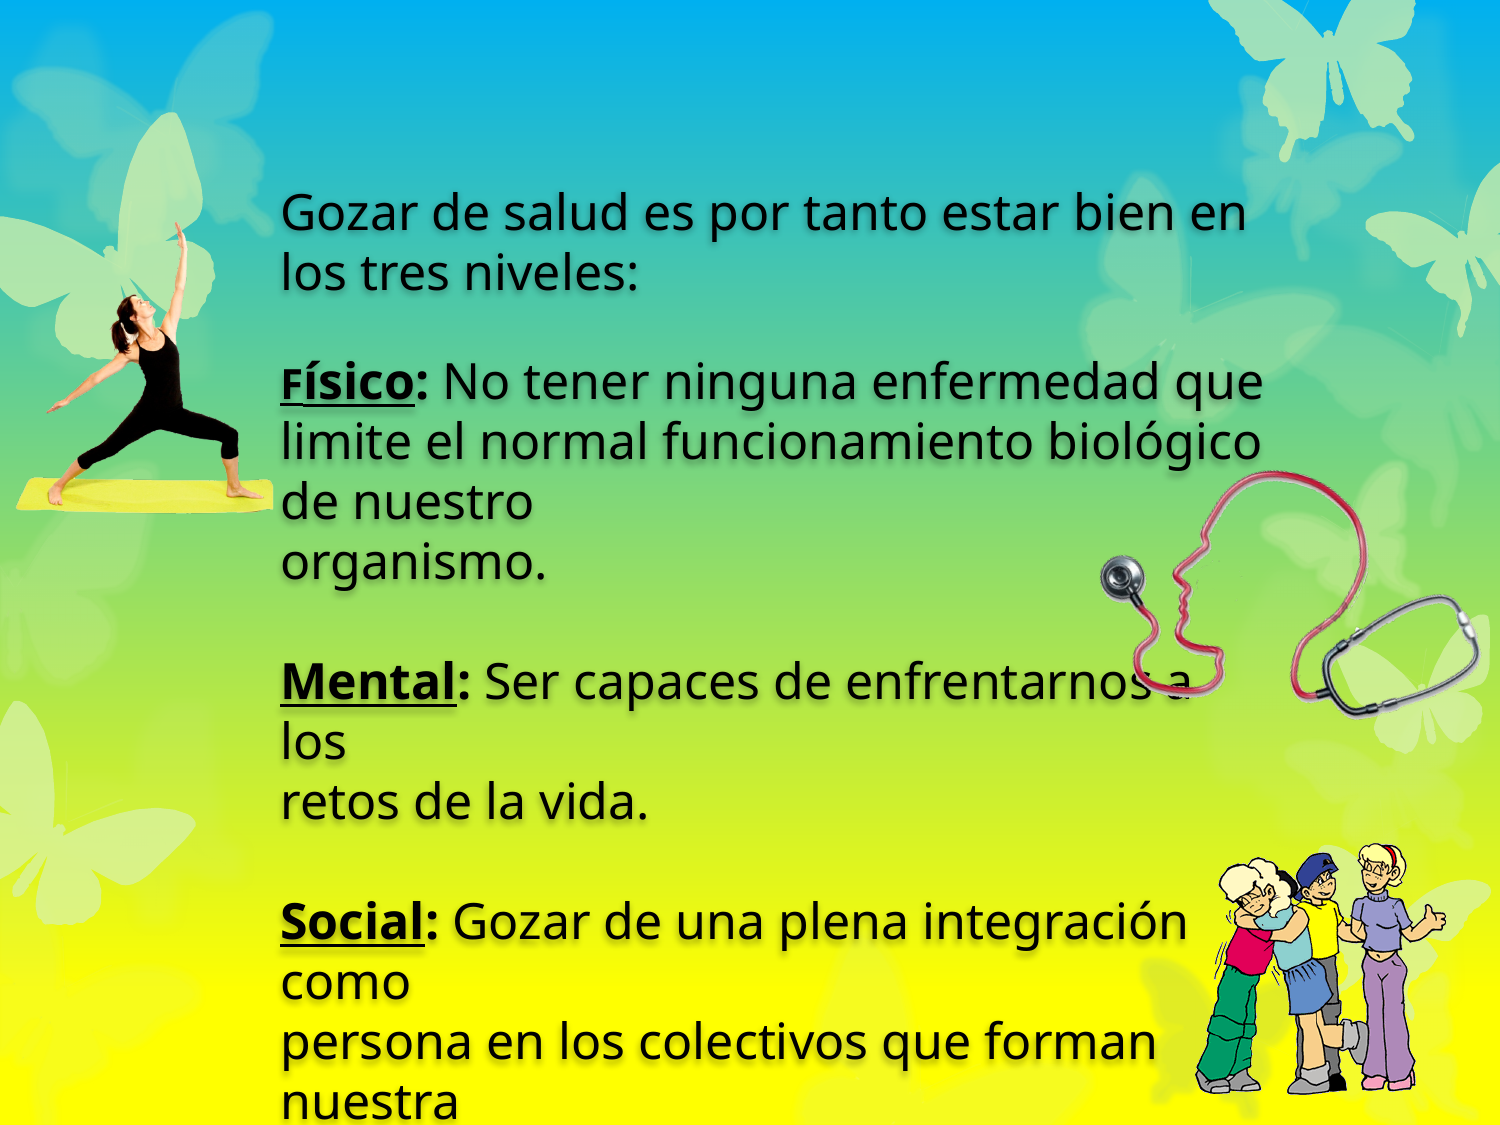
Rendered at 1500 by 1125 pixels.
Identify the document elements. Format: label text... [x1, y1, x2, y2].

picture [1186, 824, 1446, 1106]
picture [1058, 412, 1500, 795]
picture [0, 213, 349, 514]
text_box Gozar de salud es por tanto estar bien en los tres niveles: Físico: No tener ninguna enfermedad que limite el normal funcionamiento biológico de nuestro organismo. Mental: Ser capaces de enfrentarnos a los retos de la vida. Social: Gozar de una plena integración como persona en los colectivos que forman nuestra sociedad. [265, 172, 1282, 1125]
